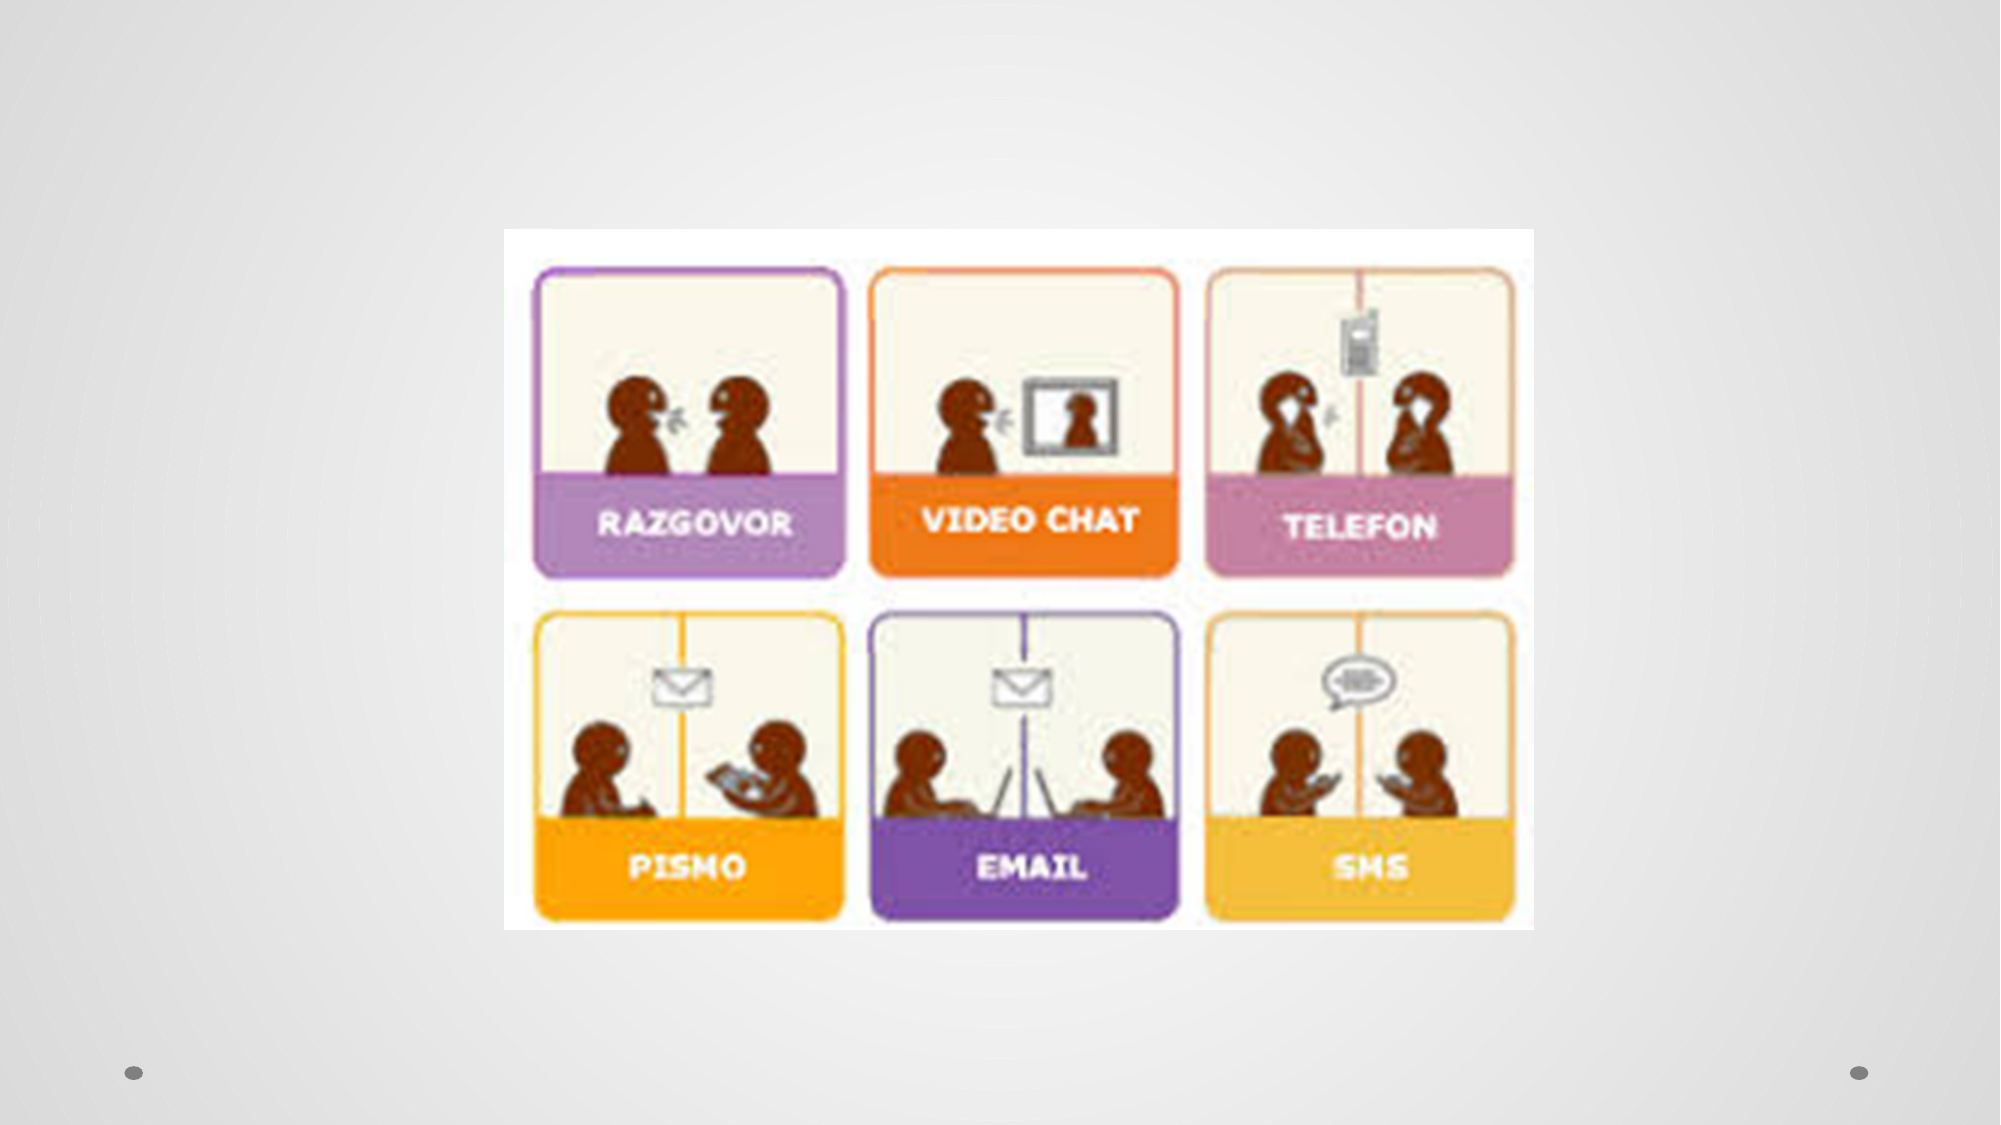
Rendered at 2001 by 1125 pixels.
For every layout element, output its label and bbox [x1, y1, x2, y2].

list [503, 229, 1534, 930]
